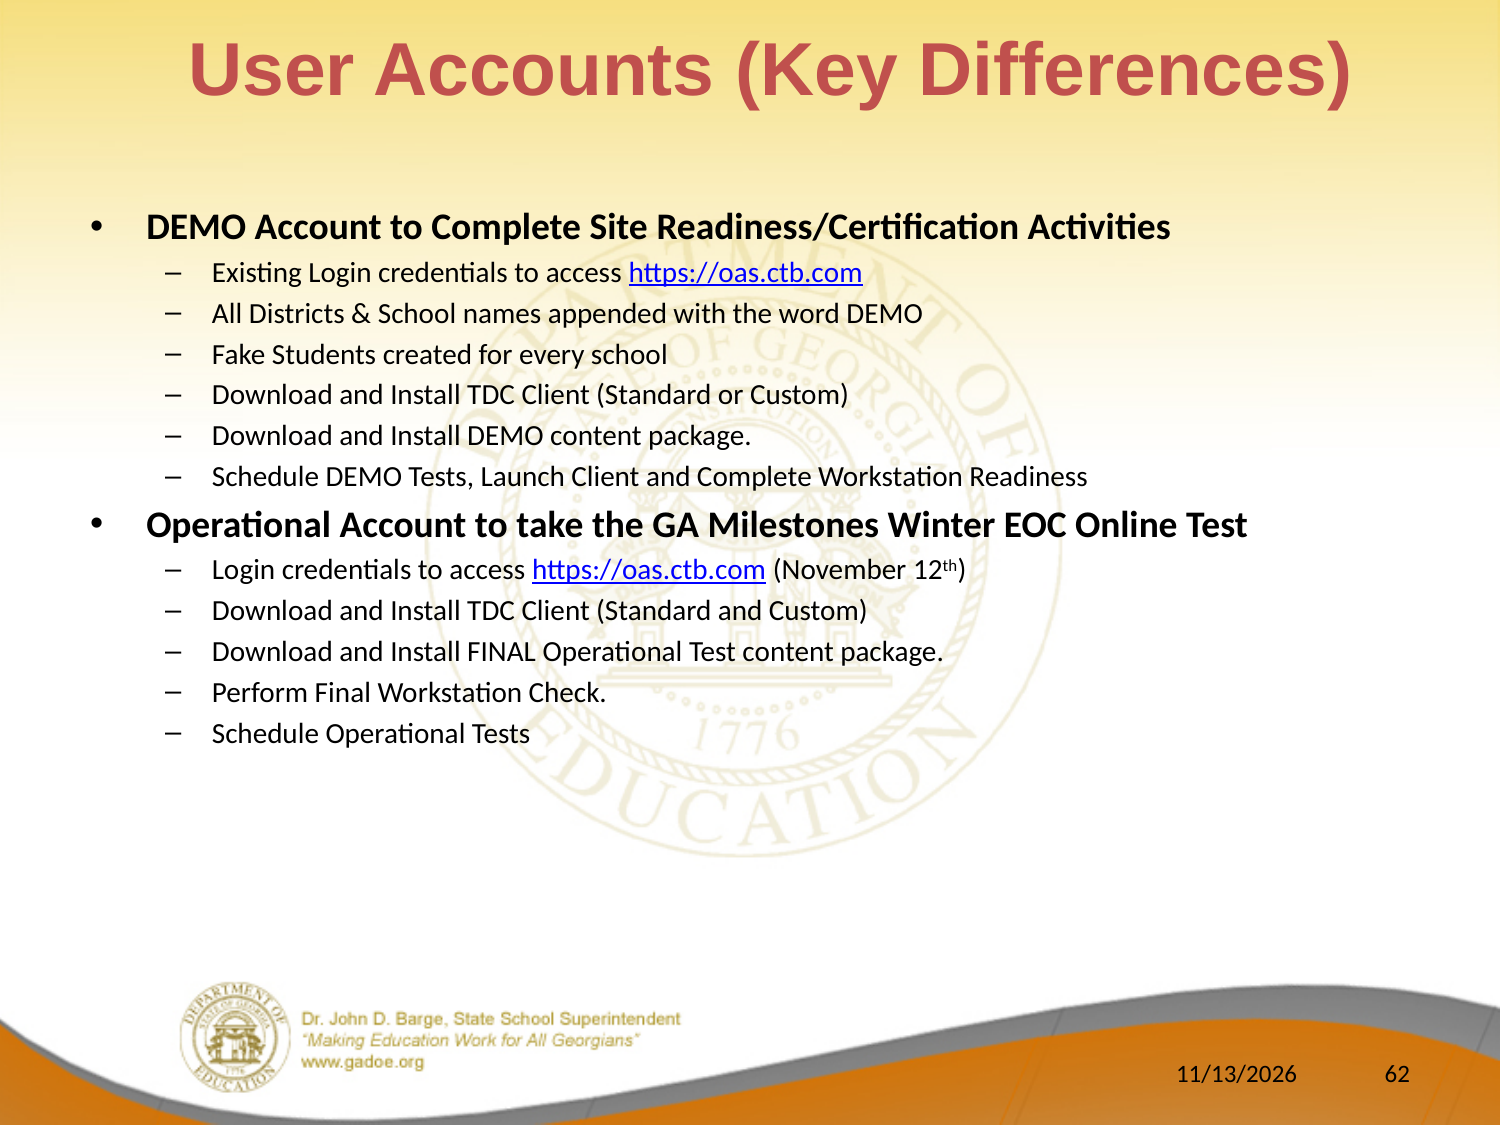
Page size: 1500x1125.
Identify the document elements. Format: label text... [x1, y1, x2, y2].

list DEMO Account to Complete Site Readiness/Certification Activities Existing Login credentials to access https://oas.ctb.com All Districts & School names appended with the word DEMO Fake Students created for every school Download and Install TDC Client (Standard or Custom) Download and Install DEMO content package. Schedule DEMO Tests, Launch Client and Complete Workstation Readiness Operational Account to take the GA Milestones Winter EOC Online Test Login credentials to access https://oas.ctb.com (November 12th) Download and Install TDC Client (Standard and Custom) Download and Install FINAL Operational Test content package. Perform Final Workstation Check. Schedule Operational Tests [74, 194, 1426, 938]
picture [0, 131, 1500, 1125]
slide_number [1137, 1042, 1313, 1103]
slide_number 62 [1325, 1042, 1425, 1103]
title User Accounts (Key Differences) [0, 0, 1500, 131]
